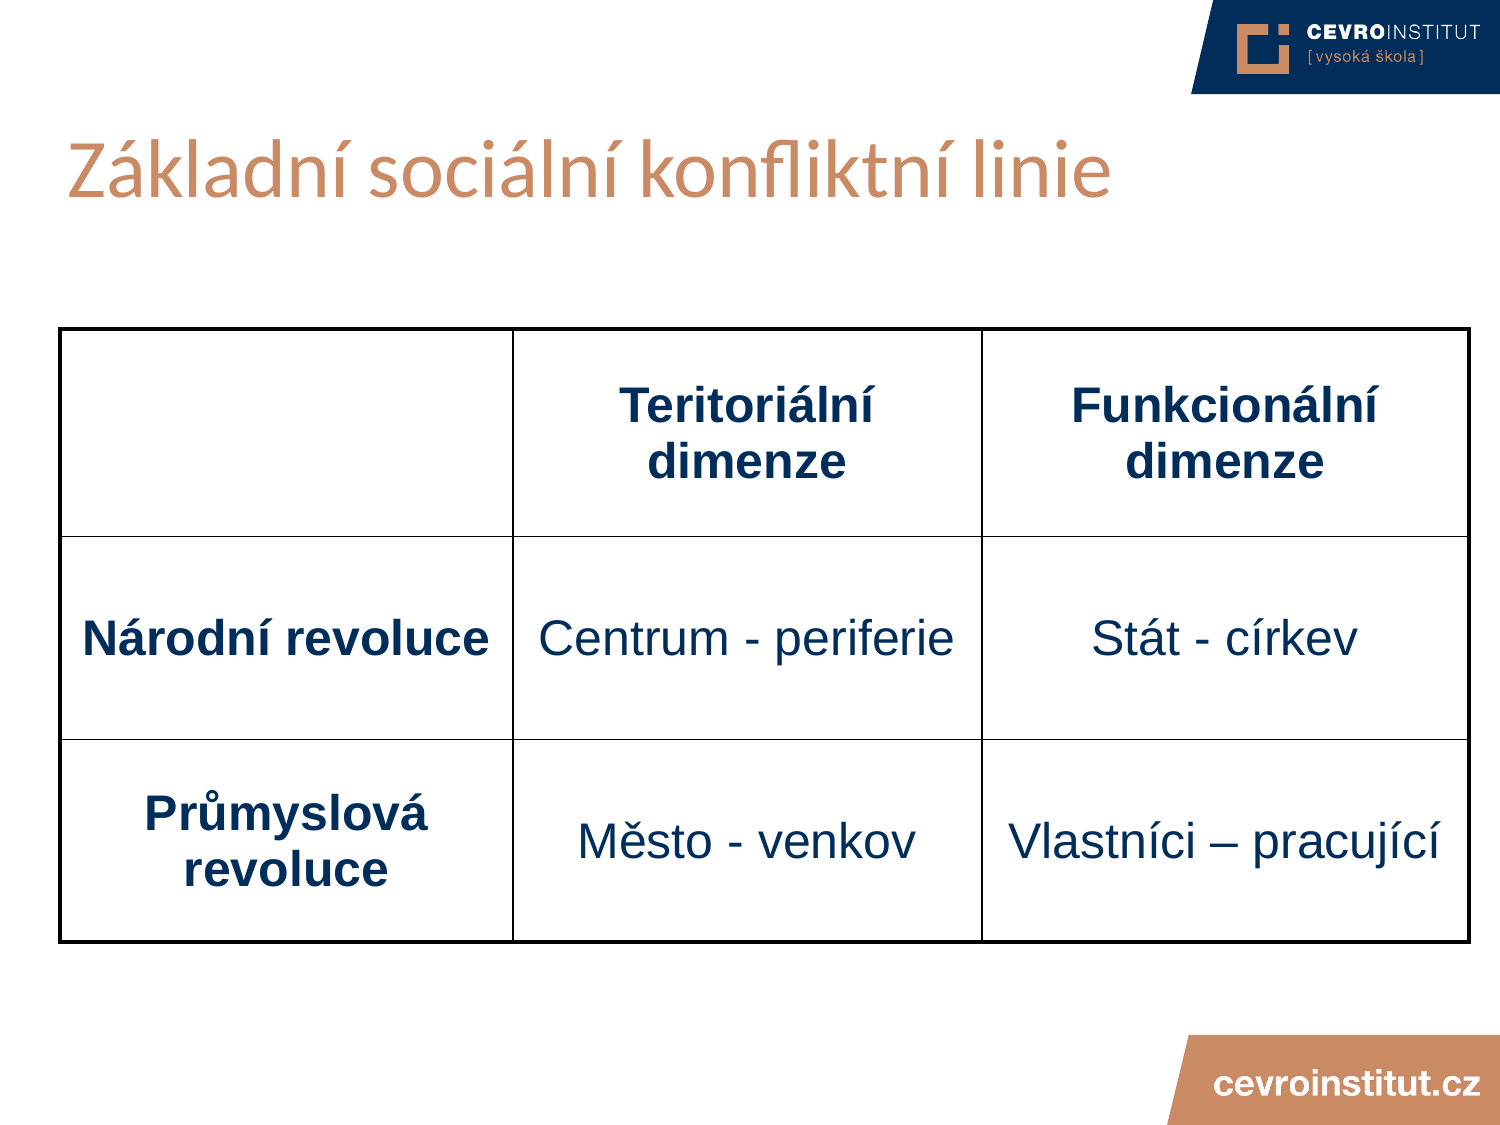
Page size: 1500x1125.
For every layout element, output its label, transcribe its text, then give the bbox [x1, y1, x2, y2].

table_cell Město - venkov [514, 740, 981, 940]
table_cell Vlastníci – pracující [983, 740, 1467, 940]
table_cell Národní revoluce [62, 537, 512, 739]
picture [1214, 1069, 1480, 1096]
table_cell Centrum - periferie [514, 537, 981, 739]
table_cell Průmyslová revoluce [62, 740, 512, 940]
table_header [62, 331, 512, 536]
table_cell Stát - církev [983, 537, 1467, 739]
table_header Funkcionální dimenze [983, 331, 1467, 536]
table_header Teritoriální dimenze [514, 331, 981, 536]
title Základní sociální konfliktní linie [26, 132, 1412, 196]
picture [1237, 24, 1480, 74]
